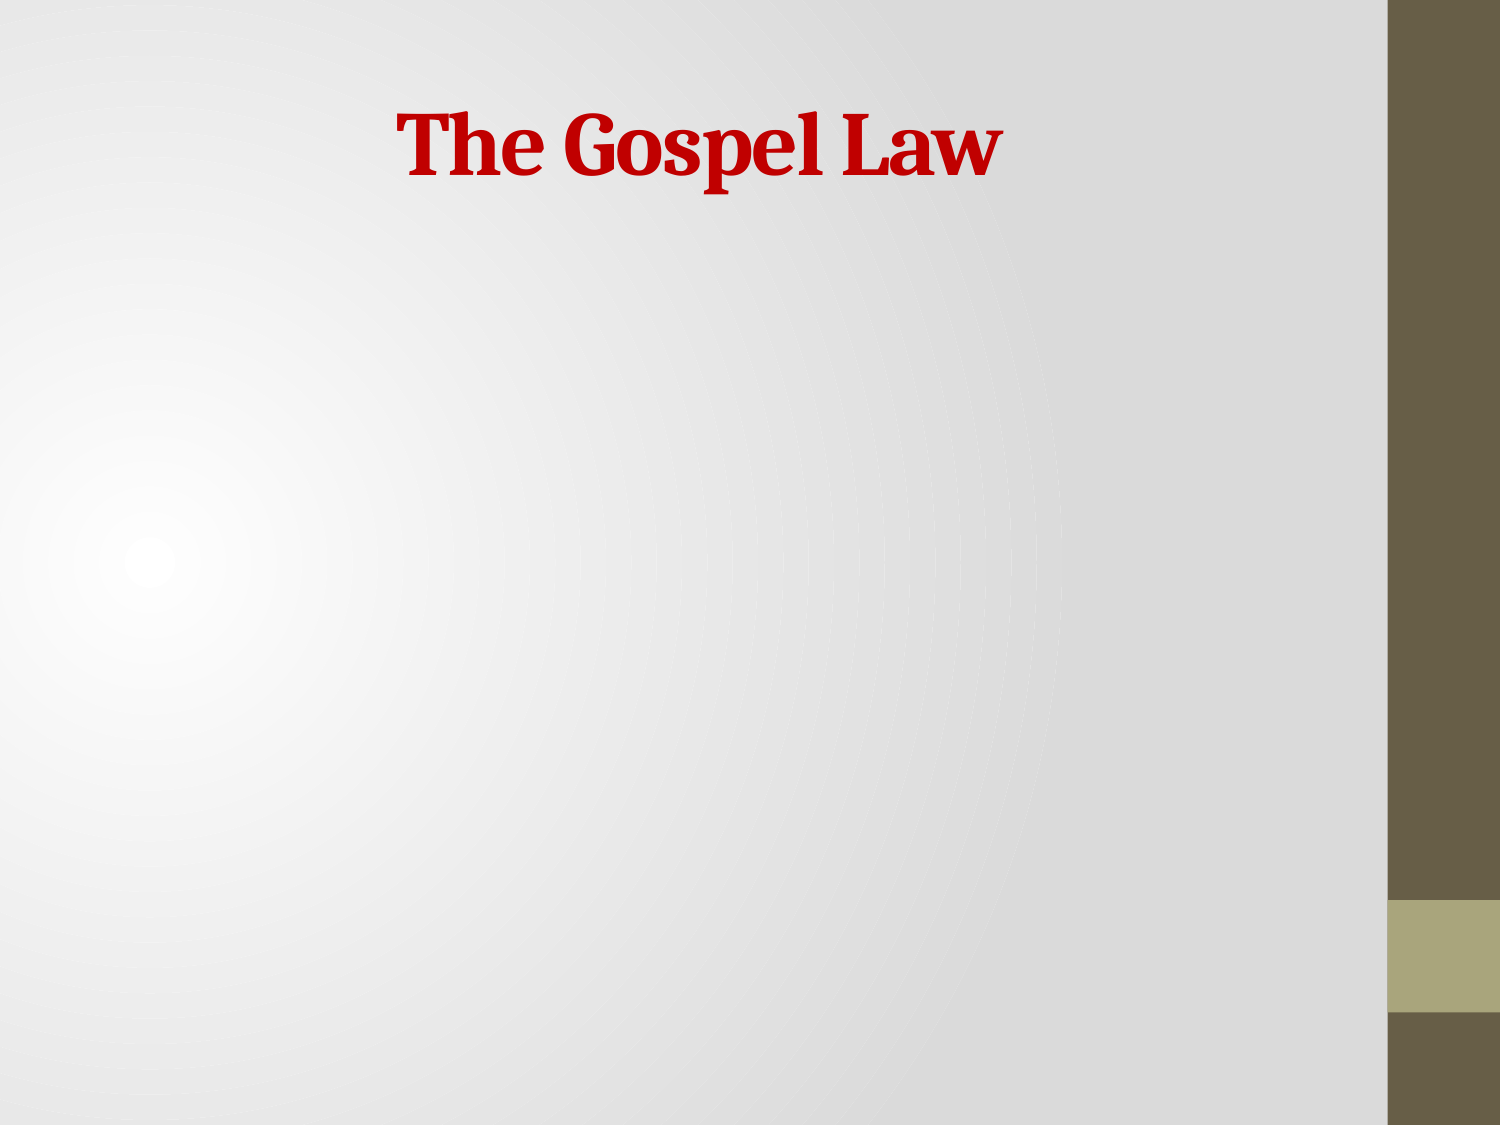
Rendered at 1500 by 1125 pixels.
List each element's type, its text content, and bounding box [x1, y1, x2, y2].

title The Gospel Law [75, 45, 1325, 233]
